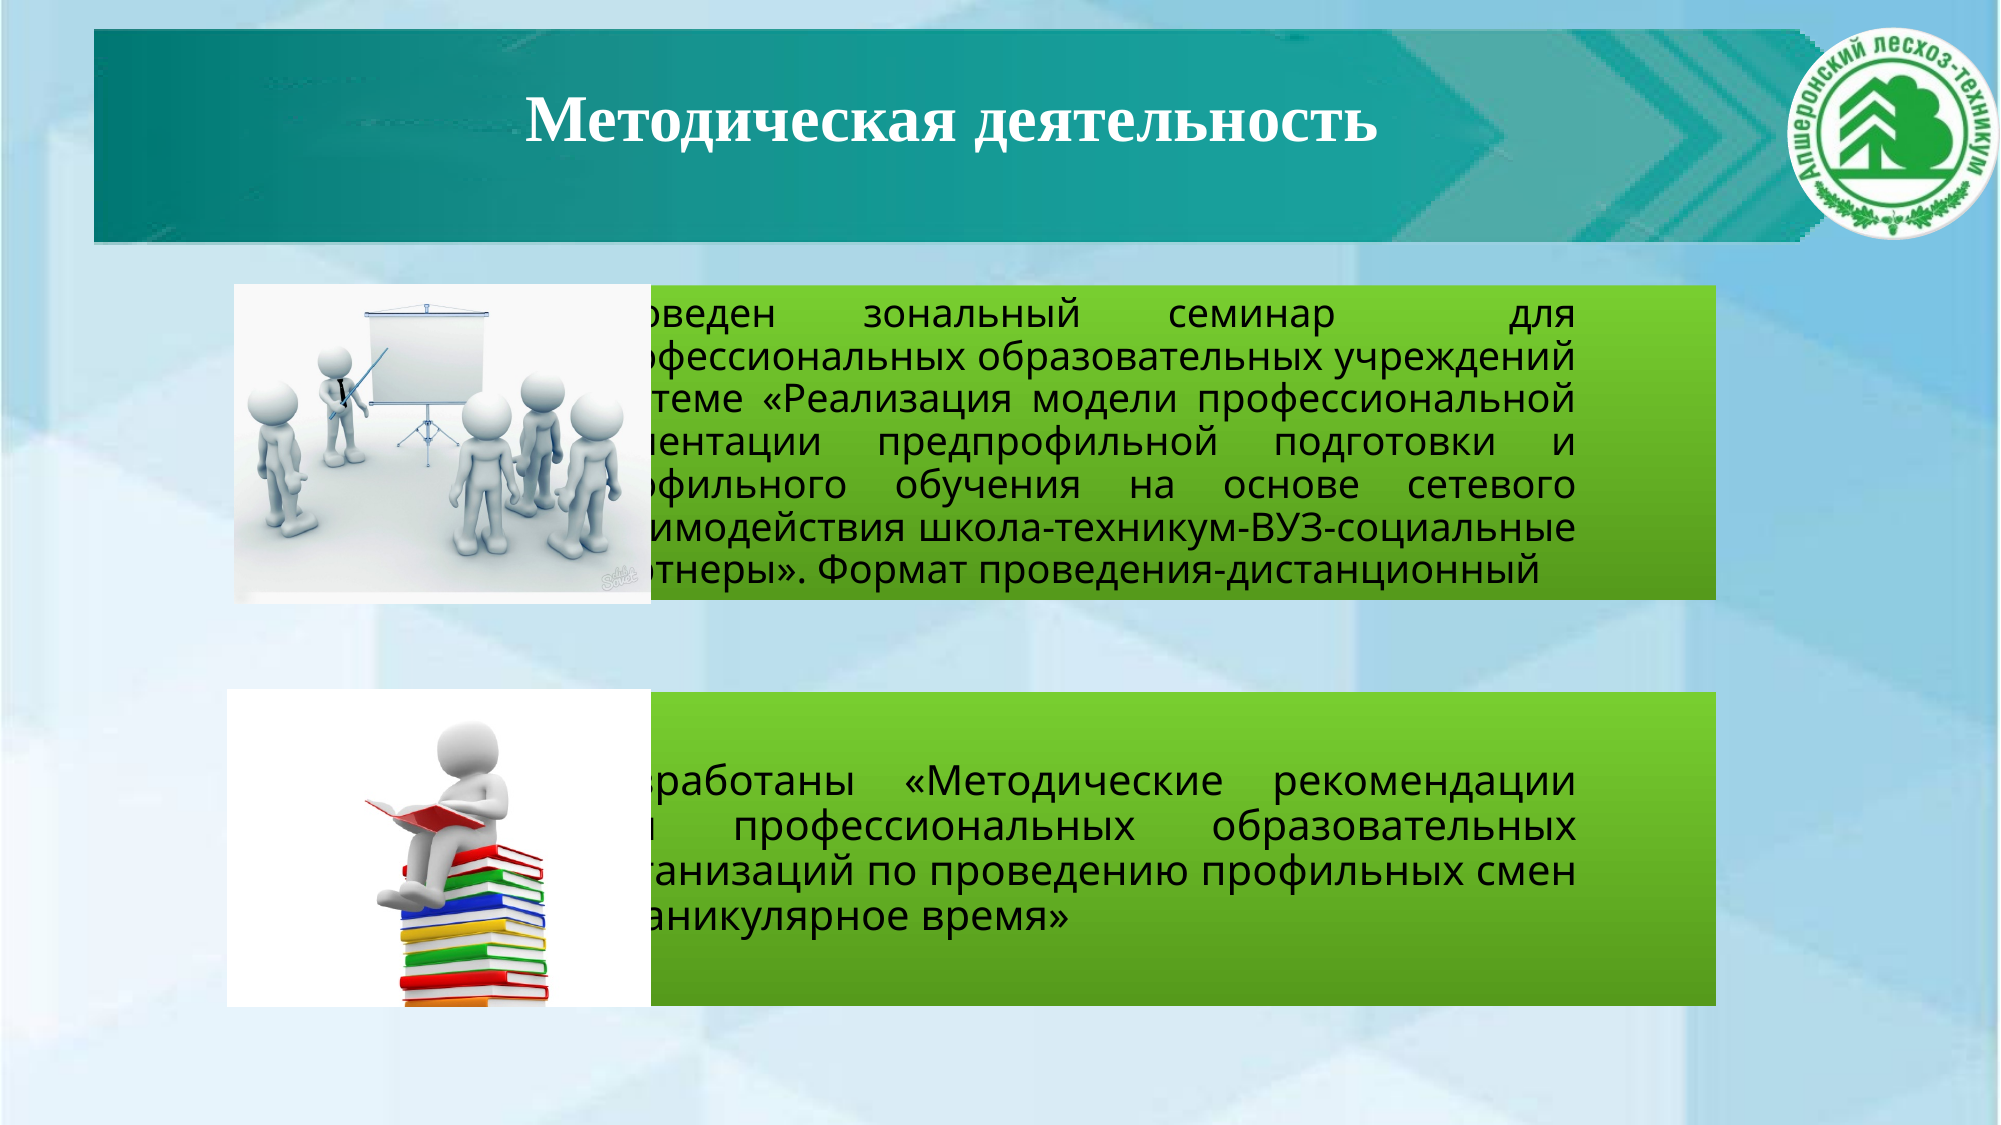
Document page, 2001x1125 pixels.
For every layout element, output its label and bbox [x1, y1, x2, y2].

picture [0, 0, 2000, 1125]
text_box [93, 284, 1949, 1008]
